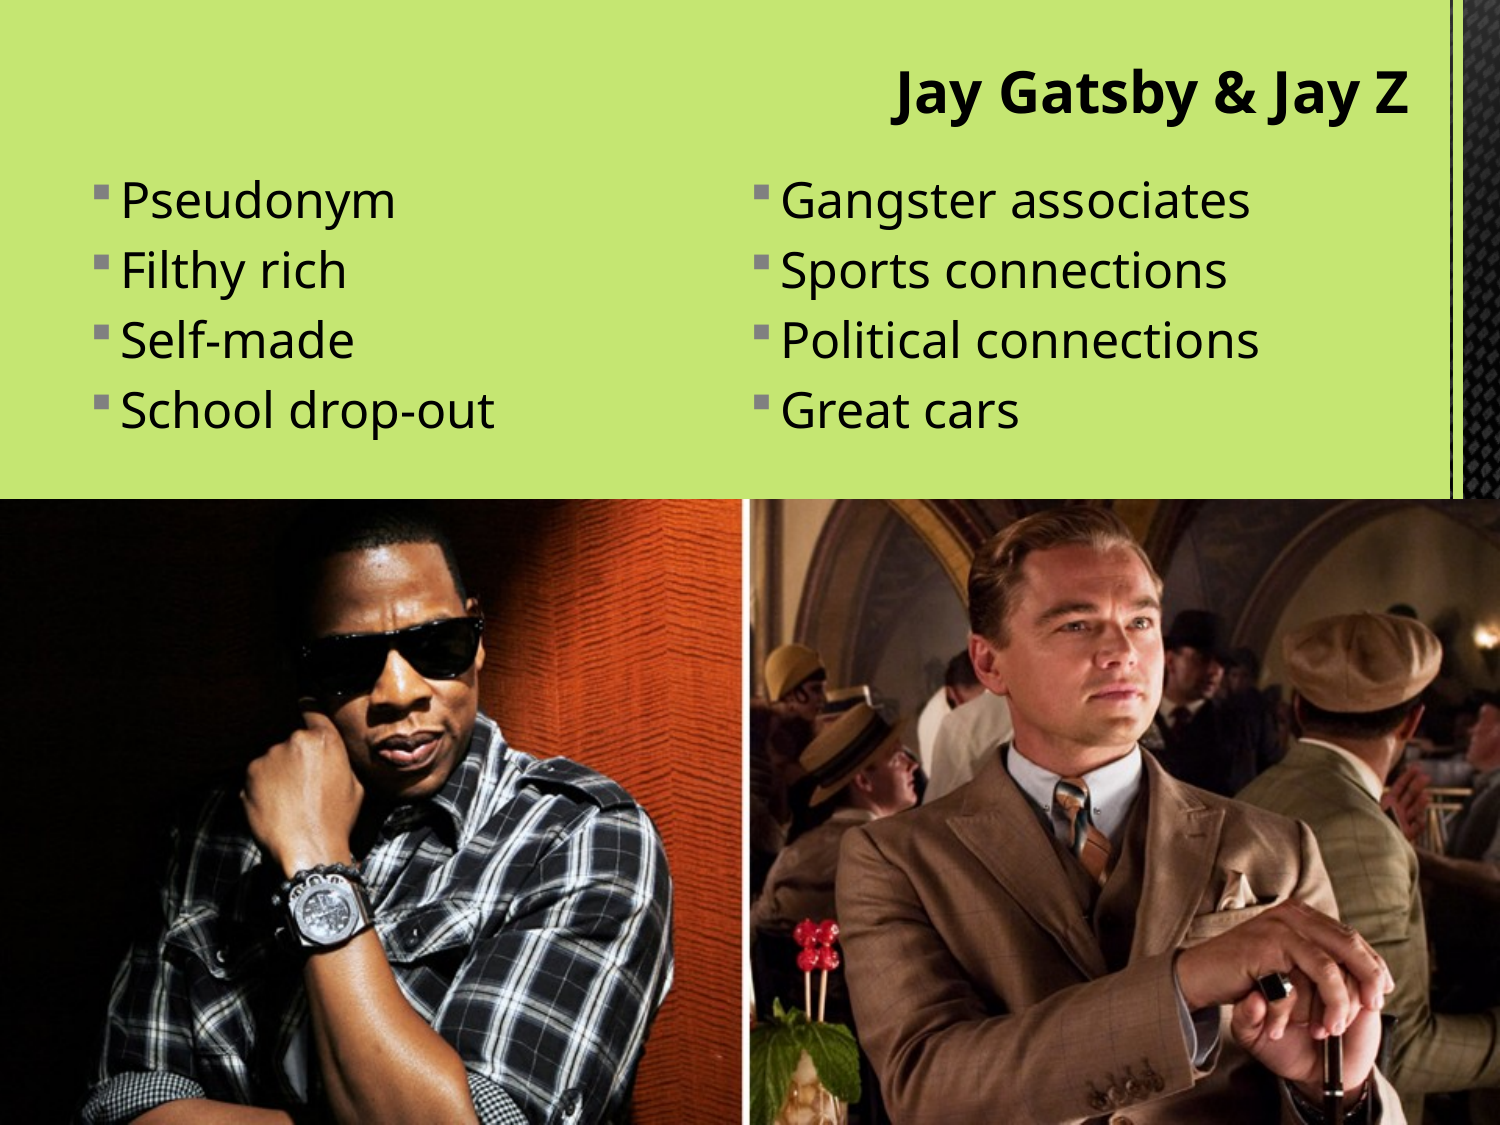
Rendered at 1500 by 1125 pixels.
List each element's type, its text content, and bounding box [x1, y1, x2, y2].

picture [0, 0, 1500, 1125]
title Jay Gatsby & Jay Z [75, 27, 1425, 152]
list Pseudonym Filthy rich Self-made School drop-out Gangster associates Sports connections Political connections Great cars [75, 160, 1425, 498]
